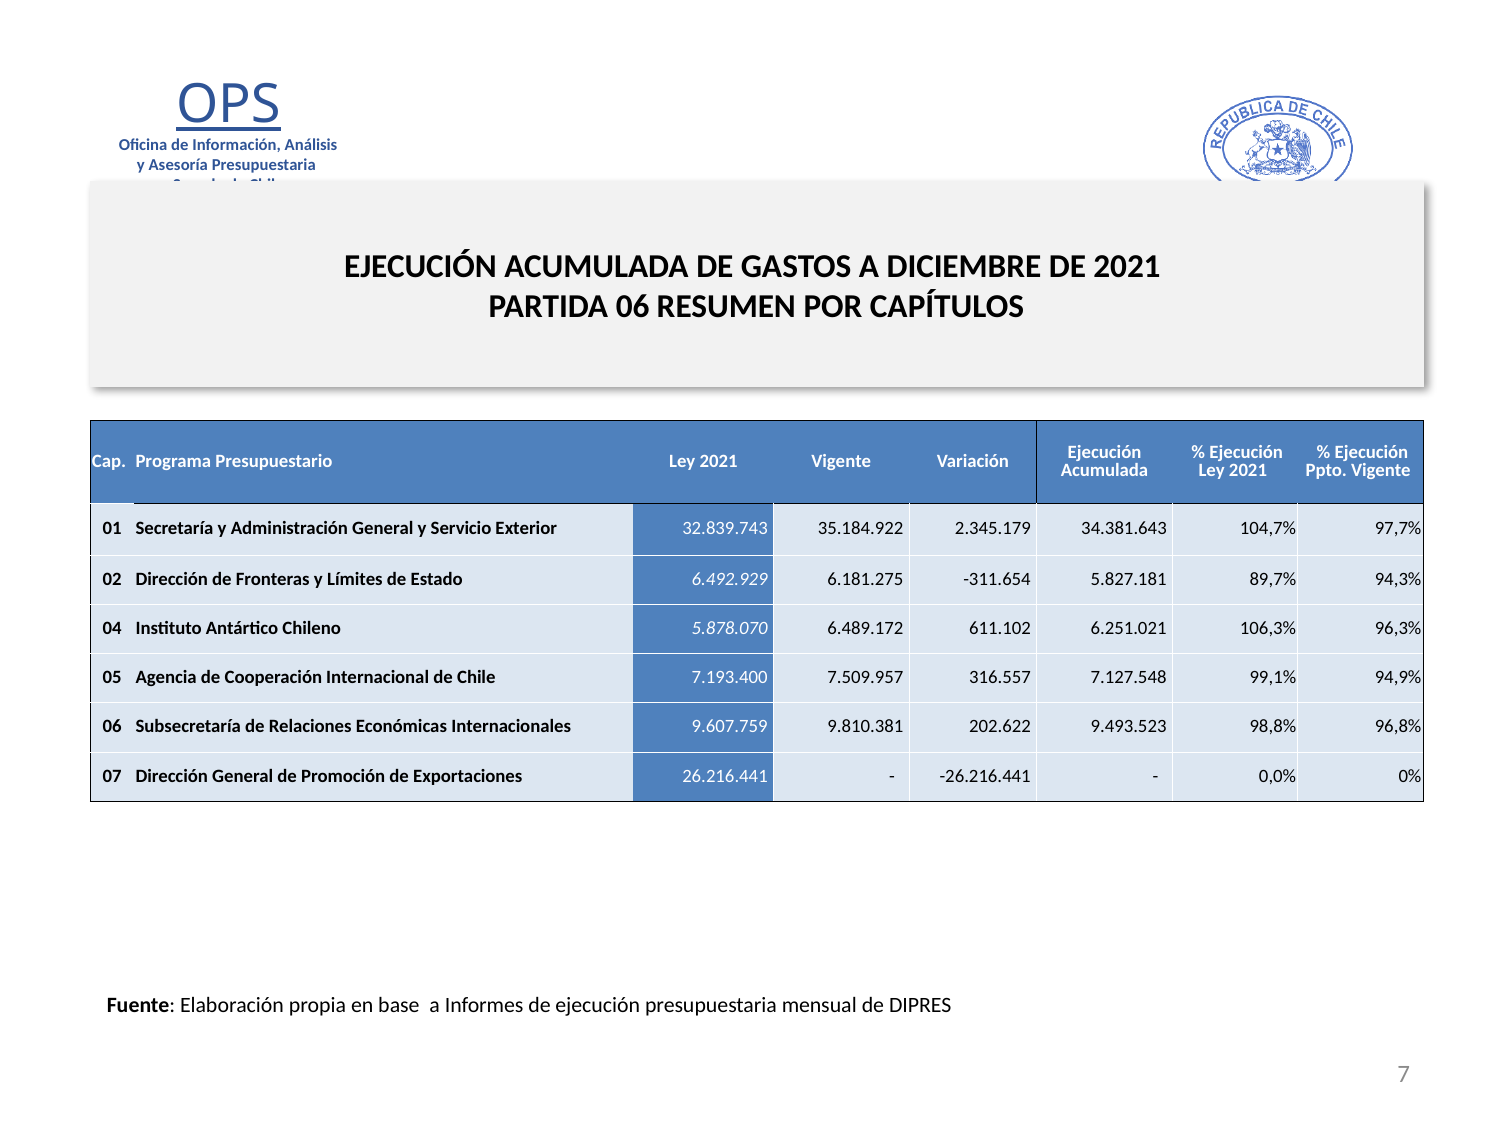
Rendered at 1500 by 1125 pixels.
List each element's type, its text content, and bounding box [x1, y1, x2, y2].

table_cell 611.102 [910, 605, 1036, 653]
table_cell 6.489.172 [774, 605, 909, 653]
table_cell 34.381.643 [1037, 504, 1172, 555]
table_cell 9.607.759 [633, 703, 773, 752]
table_cell 96,3% [1298, 605, 1423, 653]
picture [1187, 89, 1367, 182]
table_cell Agencia de Cooperación Internacional de Chile [134, 654, 633, 702]
table_cell 104,7% [1173, 504, 1297, 555]
table_cell 6.251.021 [1037, 605, 1172, 653]
table_header Ejecución Acumulada [1037, 421, 1172, 503]
table_header % Ejecución Ley 2021 [1172, 421, 1298, 503]
table_cell 99,1% [1173, 654, 1297, 702]
table_header % Ejecución Ppto. Vigente [1298, 421, 1423, 503]
table_cell 26.216.441 [633, 753, 773, 801]
table_cell 97,7% [1298, 504, 1423, 555]
table_cell Secretaría y Administración General y Servicio Exterior [134, 504, 633, 555]
table_cell 5.878.070 [633, 605, 773, 653]
table_header Programa Presupuestario [134, 421, 633, 503]
table_cell -26.216.441 [910, 753, 1036, 801]
table_cell 32.839.743 [633, 504, 773, 555]
table_cell 9.810.381 [774, 703, 909, 752]
table_cell 106,3% [1173, 605, 1297, 653]
table_cell 7.127.548 [1037, 654, 1172, 702]
table_cell 7.509.957 [774, 654, 909, 702]
table_cell 5.827.181 [1037, 556, 1172, 604]
table_cell 94,3% [1298, 556, 1423, 604]
table_cell 7.193.400 [633, 654, 773, 702]
table_cell 0,0% [1173, 753, 1297, 801]
table_cell - [774, 753, 909, 801]
table_cell 96,8% [1298, 703, 1423, 752]
table_cell Instituto Antártico Chileno [134, 605, 633, 653]
table_cell 04 [91, 605, 134, 653]
table_cell 07 [91, 753, 134, 801]
slide_number 7 [1074, 1042, 1425, 1103]
table_cell 2.345.179 [910, 504, 1036, 555]
table_header Ley 2021 [633, 421, 773, 503]
table_header Cap. [91, 421, 134, 503]
title EJECUCIÓN ACUMULADA DE GASTOS A DICIEMBRE DE 2021 PARTIDA 06 RESUMEN POR CAPÍTULOS [90, 182, 1424, 387]
table_cell - [1037, 753, 1172, 801]
table_cell 6.492.929 [633, 556, 773, 604]
table_cell 35.184.922 [774, 504, 909, 555]
table_cell 0% [1298, 753, 1423, 801]
table_cell 05 [91, 654, 134, 702]
table_header Vigente [773, 421, 909, 503]
table_cell Dirección de Fronteras y Límites de Estado [134, 556, 633, 604]
table_cell Dirección General de Promoción de Exportaciones [134, 753, 633, 801]
table_cell 01 [91, 504, 134, 555]
table_cell -311.654 [910, 556, 1036, 604]
table_cell 98,8% [1173, 703, 1297, 752]
table_cell 94,9% [1298, 654, 1423, 702]
table_cell 02 [91, 556, 134, 604]
table_cell 202.622 [910, 703, 1036, 752]
table_cell Subsecretaría de Relaciones Económicas Internacionales [134, 703, 633, 752]
table_cell 6.181.275 [774, 556, 909, 604]
table_cell 06 [91, 703, 134, 752]
table_cell 89,7% [1173, 556, 1297, 604]
table_header Variación [909, 421, 1036, 503]
footer Fuente: Elaboración propia en base a Informes de ejecución presupuestaria mensual de DIPRES [92, 983, 1389, 1023]
table_cell 316.557 [910, 654, 1036, 702]
table_cell 9.493.523 [1037, 703, 1172, 752]
